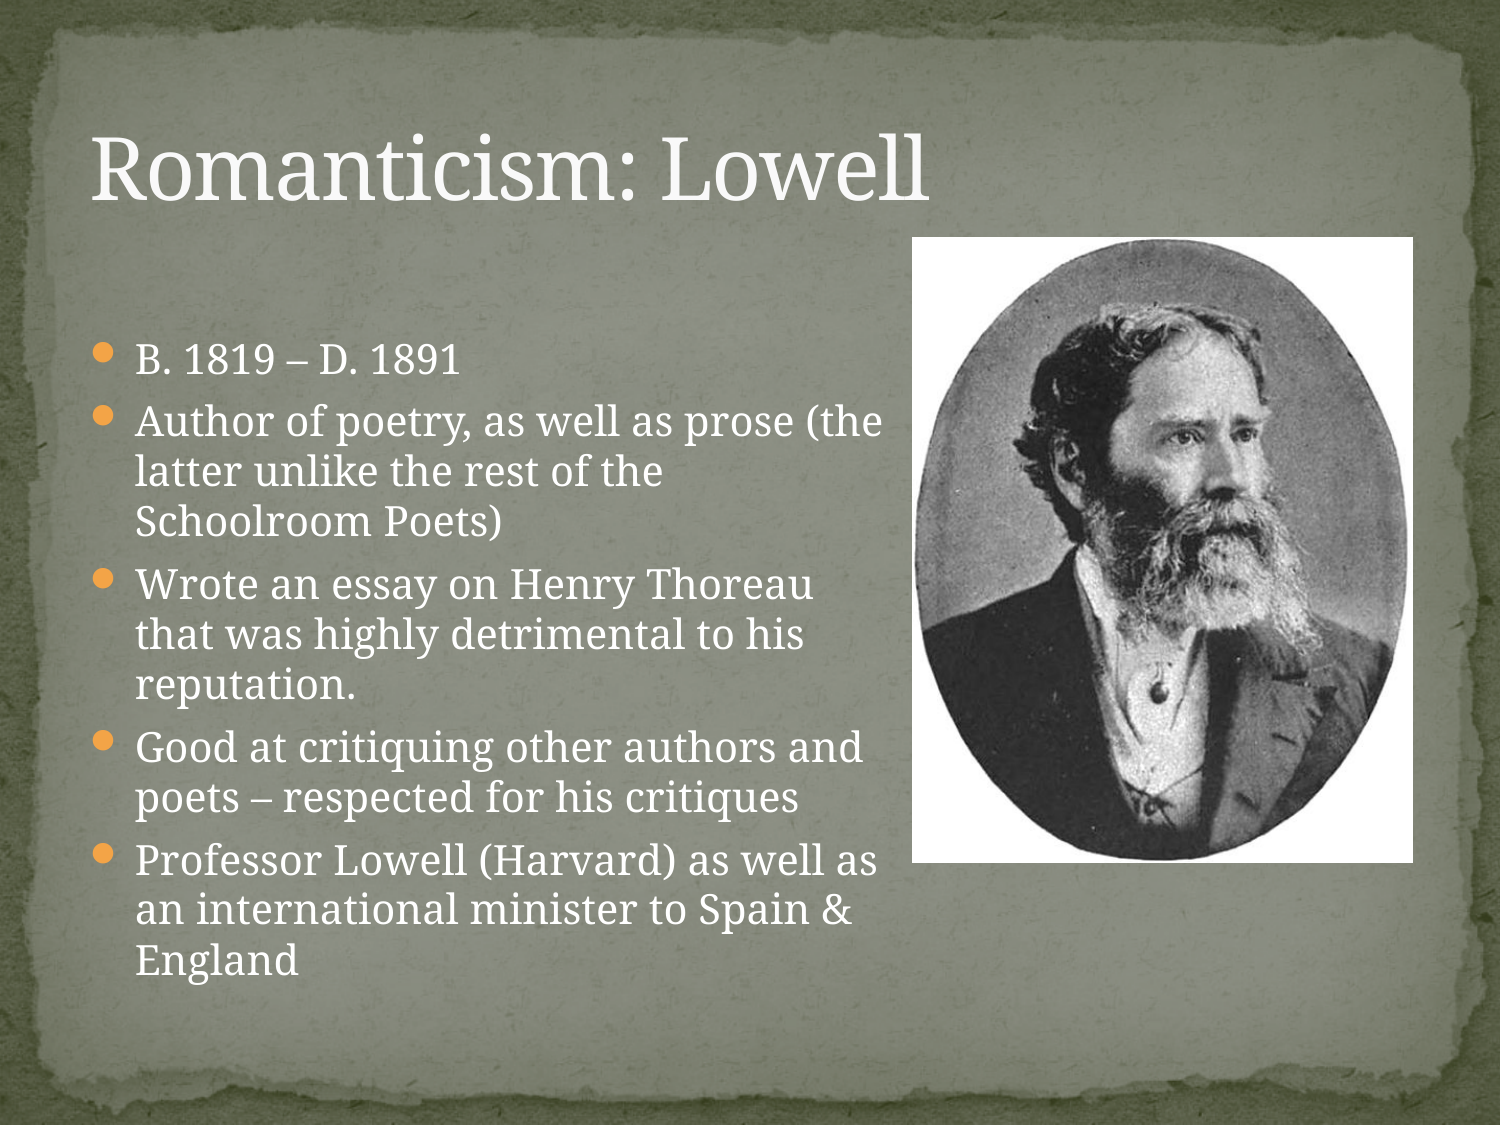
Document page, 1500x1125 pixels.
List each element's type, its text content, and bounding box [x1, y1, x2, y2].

picture [912, 237, 1413, 863]
list B. 1819 – D. 1891 Author of poetry, as well as prose (the latter unlike the rest of the Schoolroom Poets) Wrote an essay on Henry Thoreau that was highly detrimental to his reputation. Good at critiquing other authors and poets – respected for his critiques Professor Lowell (Harvard) as well as an international minister to Spain & England [75, 324, 913, 1075]
title Romanticism: Lowell [74, 24, 1425, 225]
